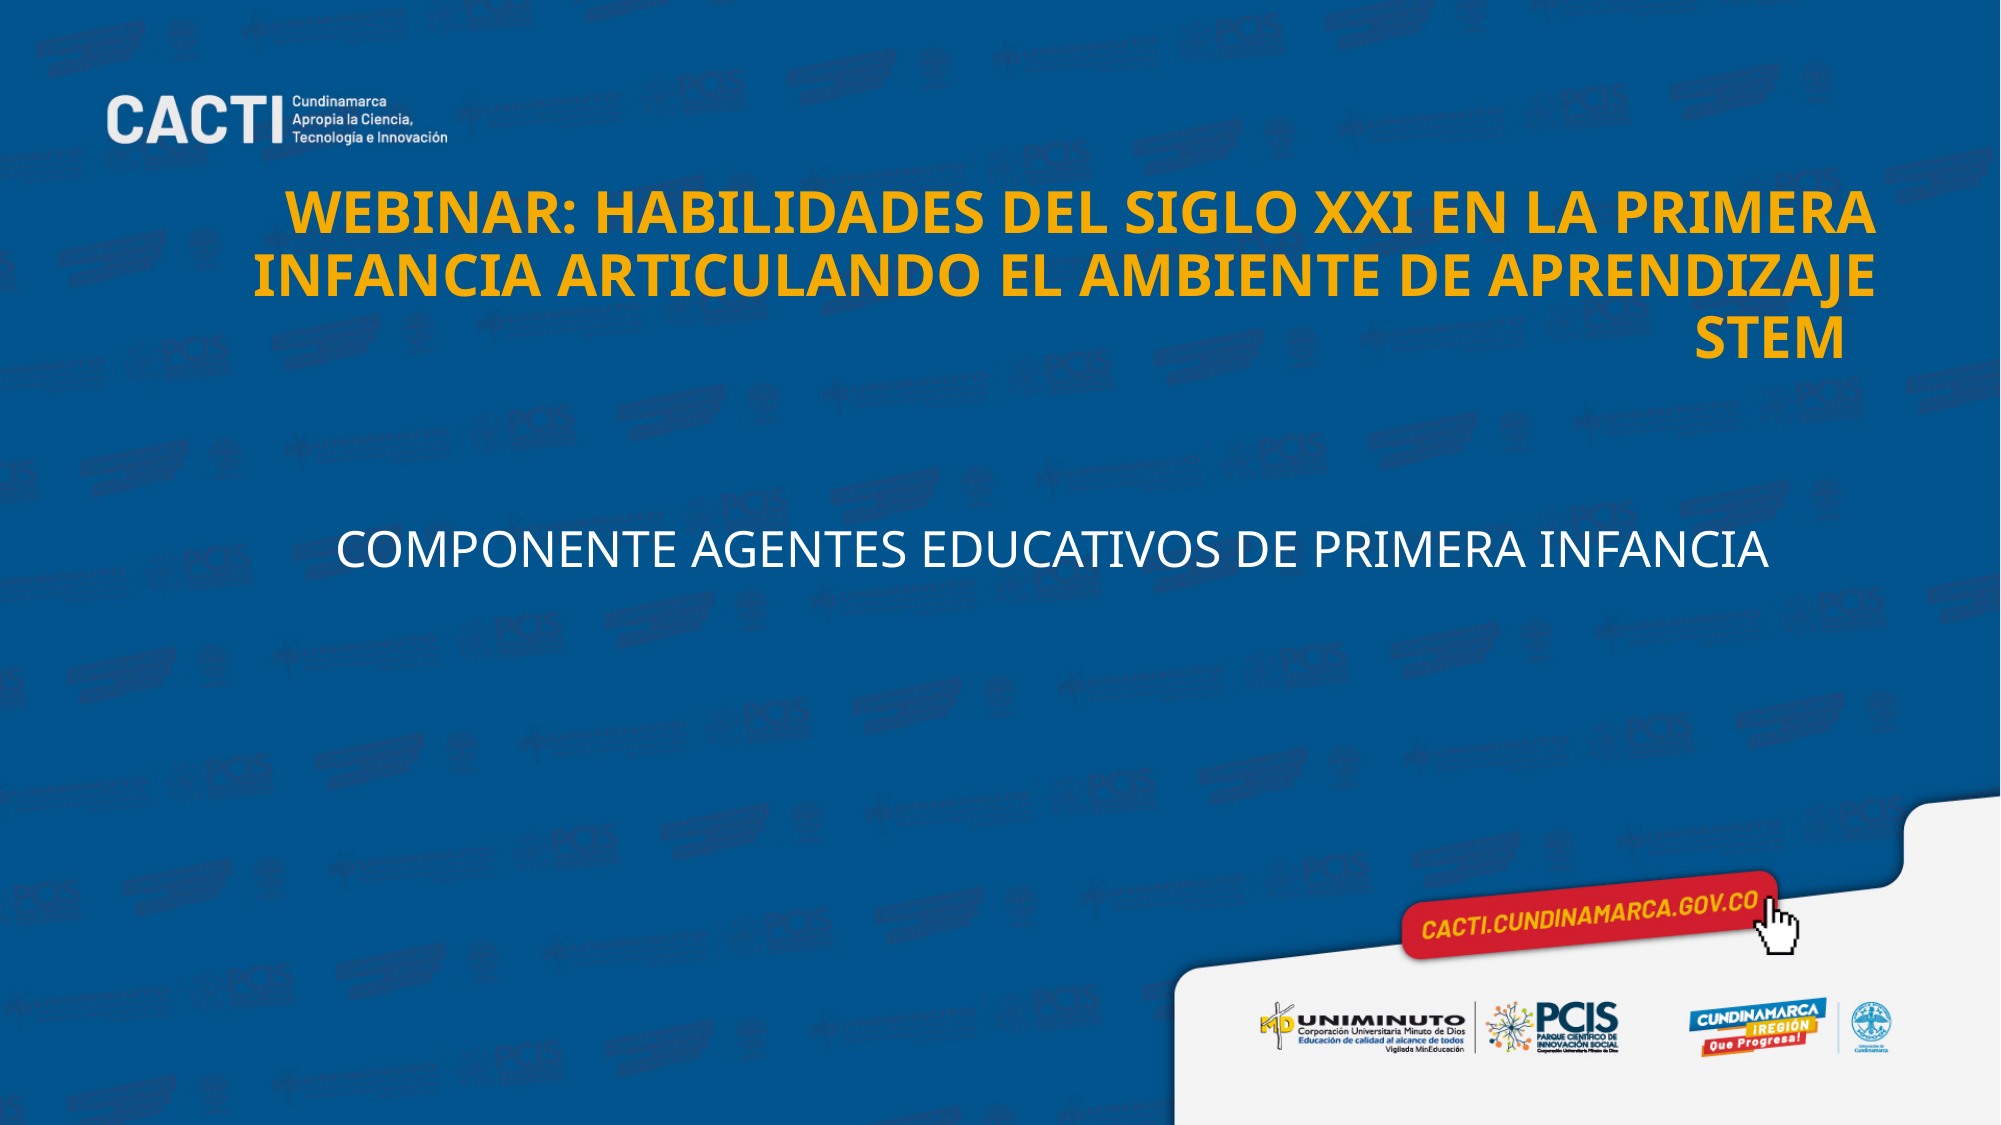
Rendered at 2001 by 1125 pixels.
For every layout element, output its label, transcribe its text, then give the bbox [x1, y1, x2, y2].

subtitle COMPONENTE AGENTES EDUCATIVOS DE PRIMERA INFANCIA [209, 435, 1786, 867]
title WEBINAR: HABILIDADES DEL SIGLO XXI EN LA PRIMERA INFANCIA ARTICULANDO EL AMBIENTE DE APRENDIZAJE STEM [80, 80, 1893, 380]
picture [0, 0, 2001, 1125]
